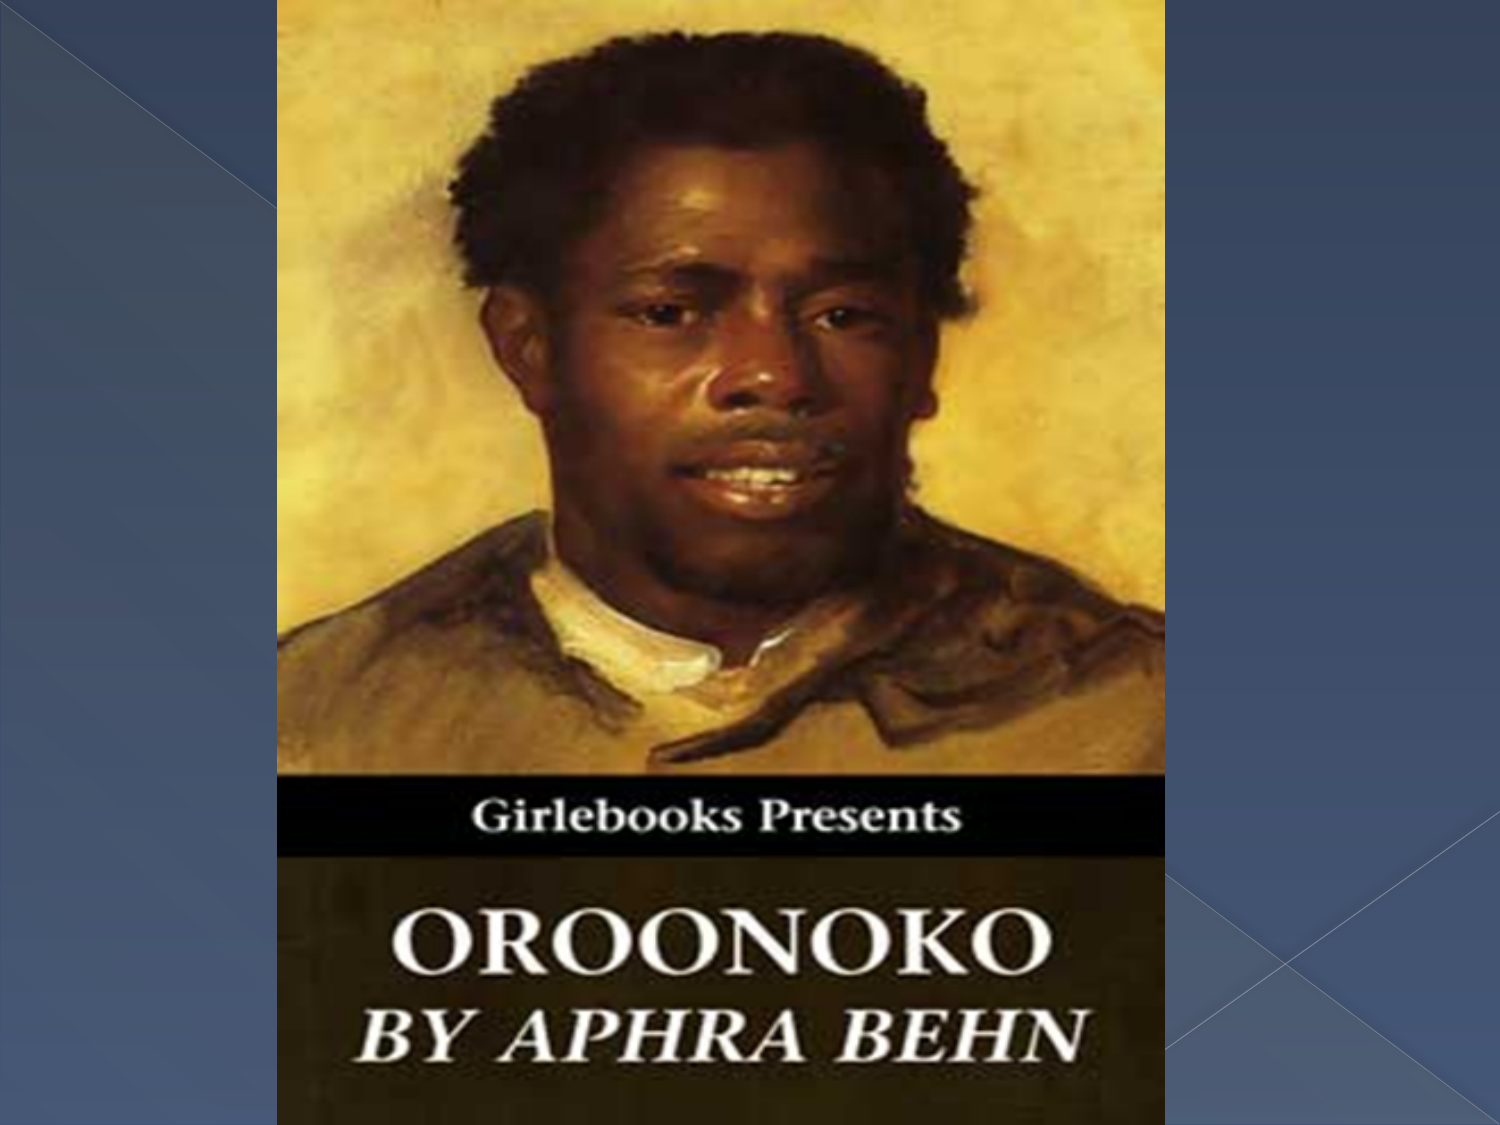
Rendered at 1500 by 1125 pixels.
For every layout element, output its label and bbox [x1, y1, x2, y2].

picture [276, 0, 1165, 1125]
